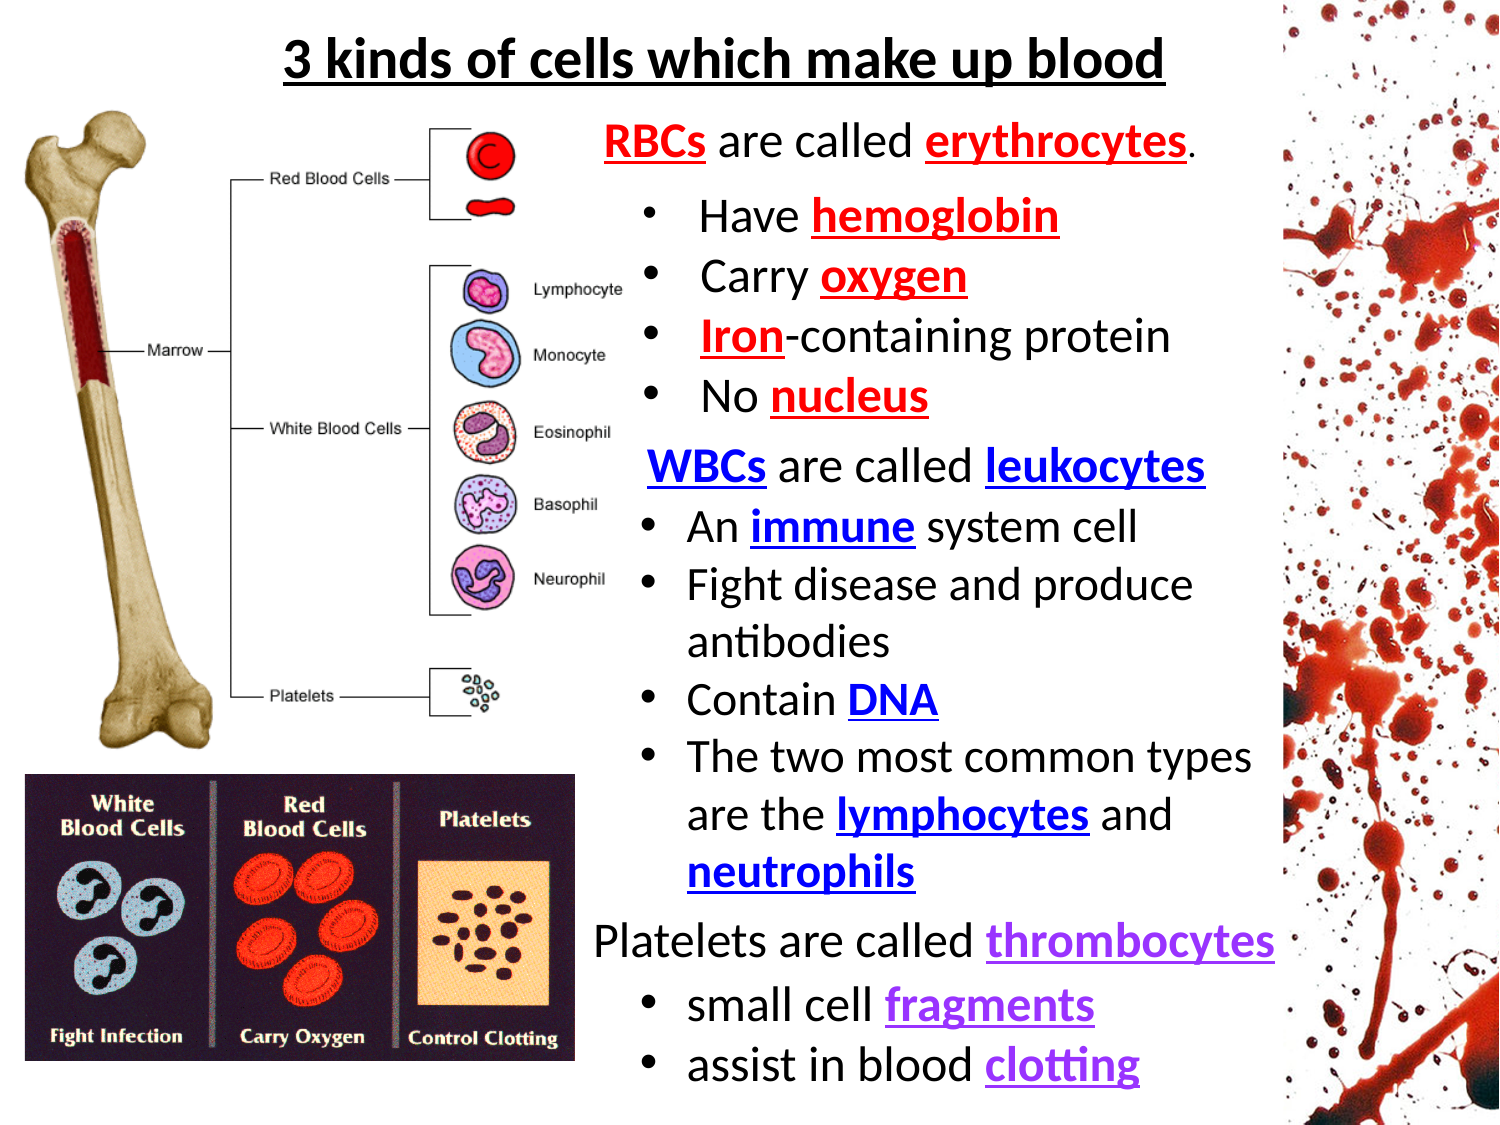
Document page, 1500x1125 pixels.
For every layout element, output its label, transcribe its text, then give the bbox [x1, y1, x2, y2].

picture [3, 101, 663, 1062]
text_box small cell fragments assist in blood clotting [624, 963, 1175, 1099]
picture [1283, 0, 1499, 1125]
text_box An immune system cell Fight disease and produce antibodies Contain DNA The two most common types are the lymphocytes and neutrophils [624, 487, 1278, 899]
text_box RBCs are called erythrocytes. [588, 99, 1212, 175]
text_box WBCs are called leukocytes [667, 424, 1221, 487]
text_box Platelets are called thrombocytes [579, 899, 1278, 975]
text_box Have hemoglobin Carry oxygen Iron-containing protein No nucleus [667, 174, 1187, 424]
text_box 3 kinds of cells which make up blood [267, 12, 1182, 98]
